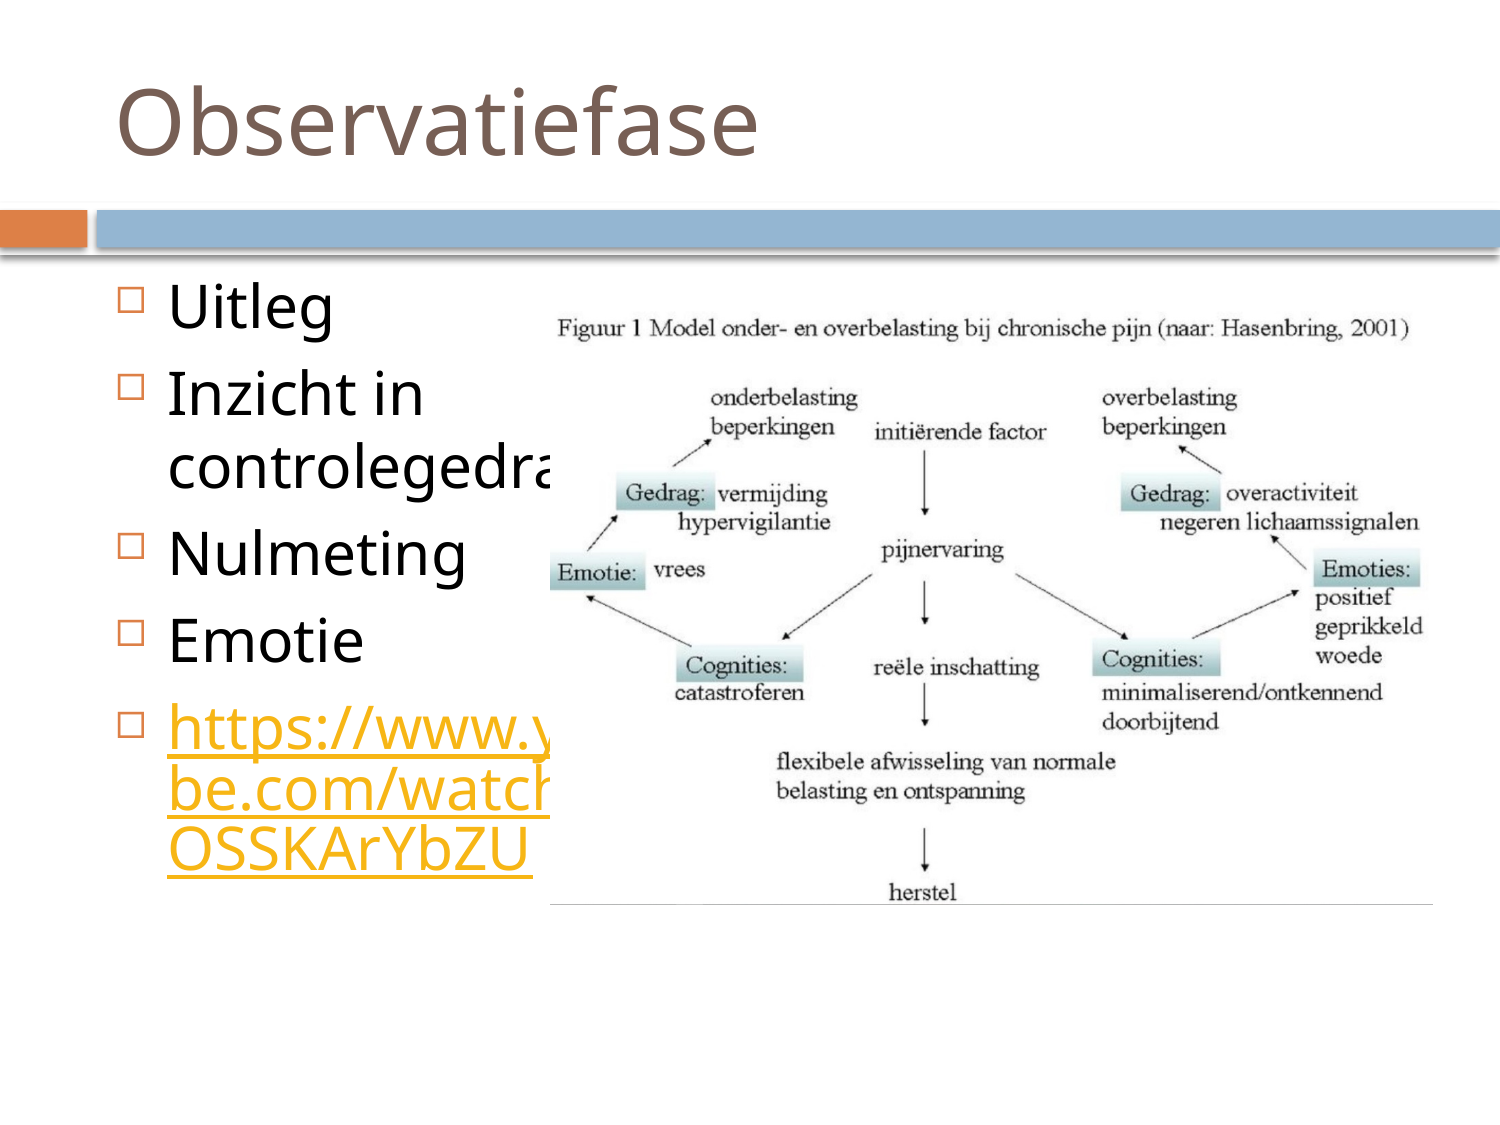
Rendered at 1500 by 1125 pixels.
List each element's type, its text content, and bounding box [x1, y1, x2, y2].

picture [549, 311, 1433, 906]
list Uitleg Inzicht in controlegedrag Nulmeting Emotie https://www.youtube.com/watch?v=cOSSKArYbZU [99, 260, 738, 1011]
title Observatiefase [99, 37, 1438, 200]
